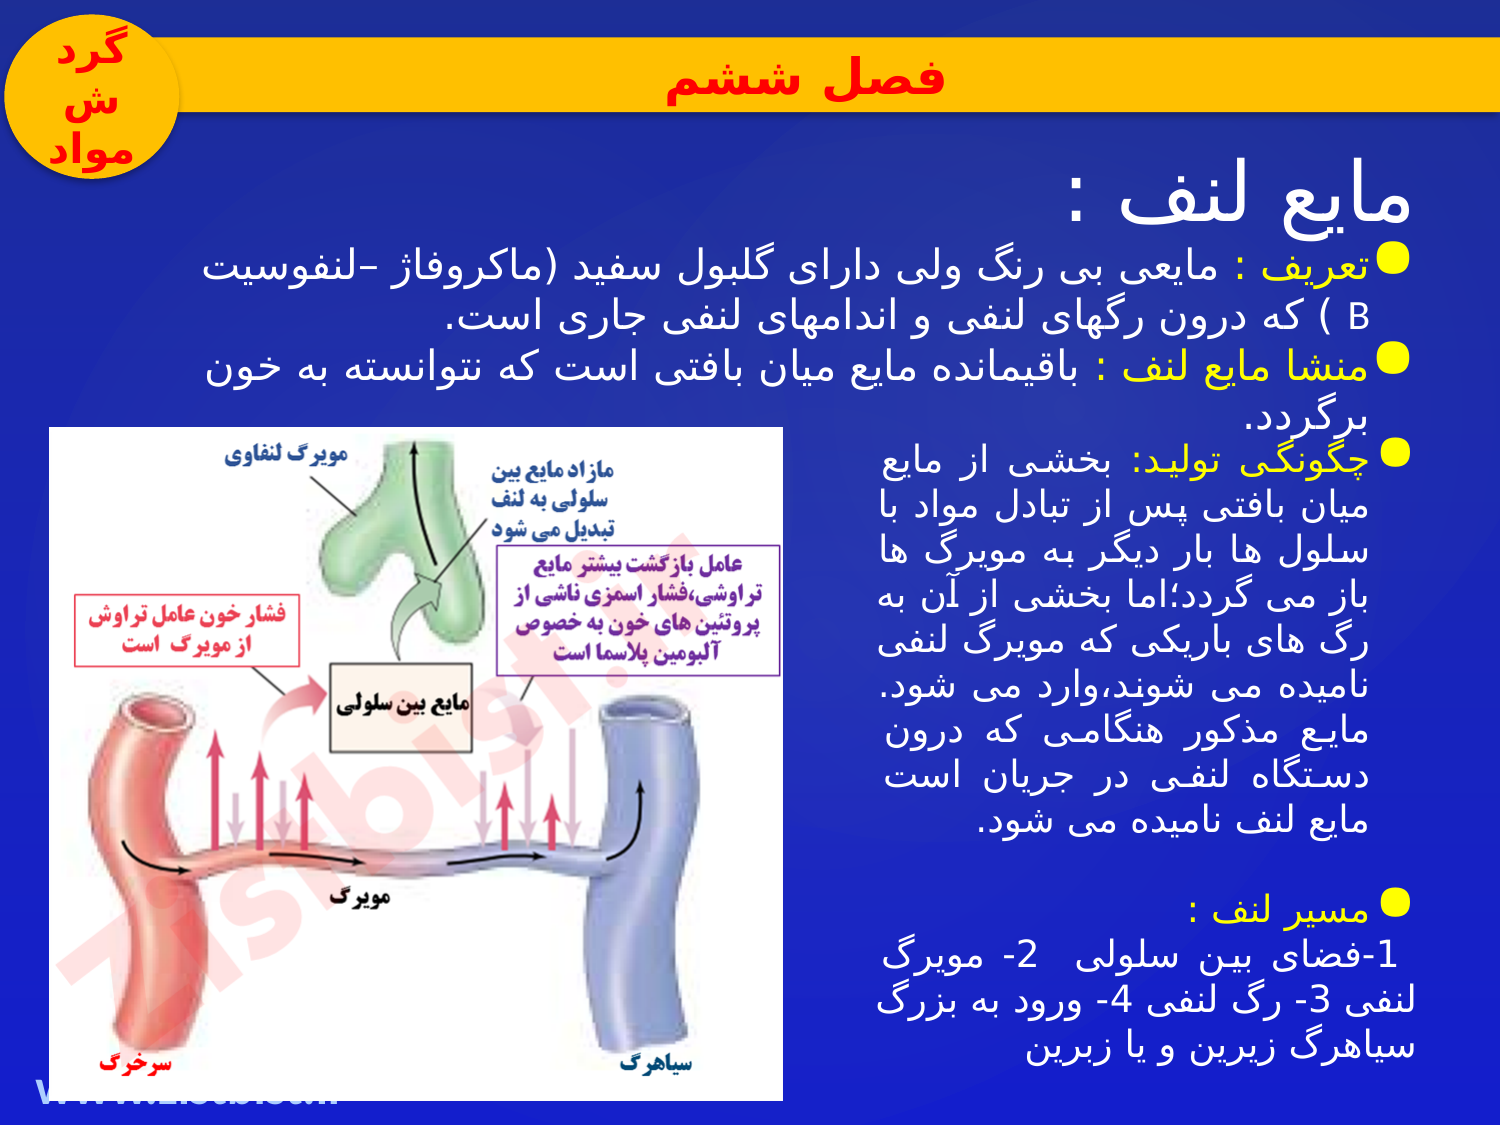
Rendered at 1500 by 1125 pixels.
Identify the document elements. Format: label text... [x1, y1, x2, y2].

text_box فصل ششم [155, 37, 1500, 113]
text_box www.zistbist.ir [20, 1046, 362, 1122]
text_box چگونگی تولید: بخشی از مایع میان بافتی پس از تبادل مواد با سلول ها بار دیگر به مویرگ ها باز می گردد؛اما بخشی از آن به رگ های باریکی که مویرگ لنفی نامیده می شوند،وارد می شود. مایع مذکور هنگامی که درون دستگاه لنفی در جریان است مایع لنف نامیده می شود. مسیر لنف : 1-فضای بین سلولی 2- مویرگ لنفی 3- رگ لنفی 4- ورود به بزرگ سیاهرگ زیرین و یا زبرین [860, 427, 1432, 1073]
text_box مایع لنف : تعریف : مایعی بی رنگ ولی دارای گلبول سفید (ماکروفاژ –لنفوسیت B ) که درون رگهای لنفی و اندامهای لنفی جاری است. منشا مایع لنف : باقیمانده مایع میان بافتی است که نتوانسته به خون برگردد. [136, 130, 1432, 496]
picture [49, 427, 785, 1103]
text_box گردش مواد [3, 13, 181, 180]
